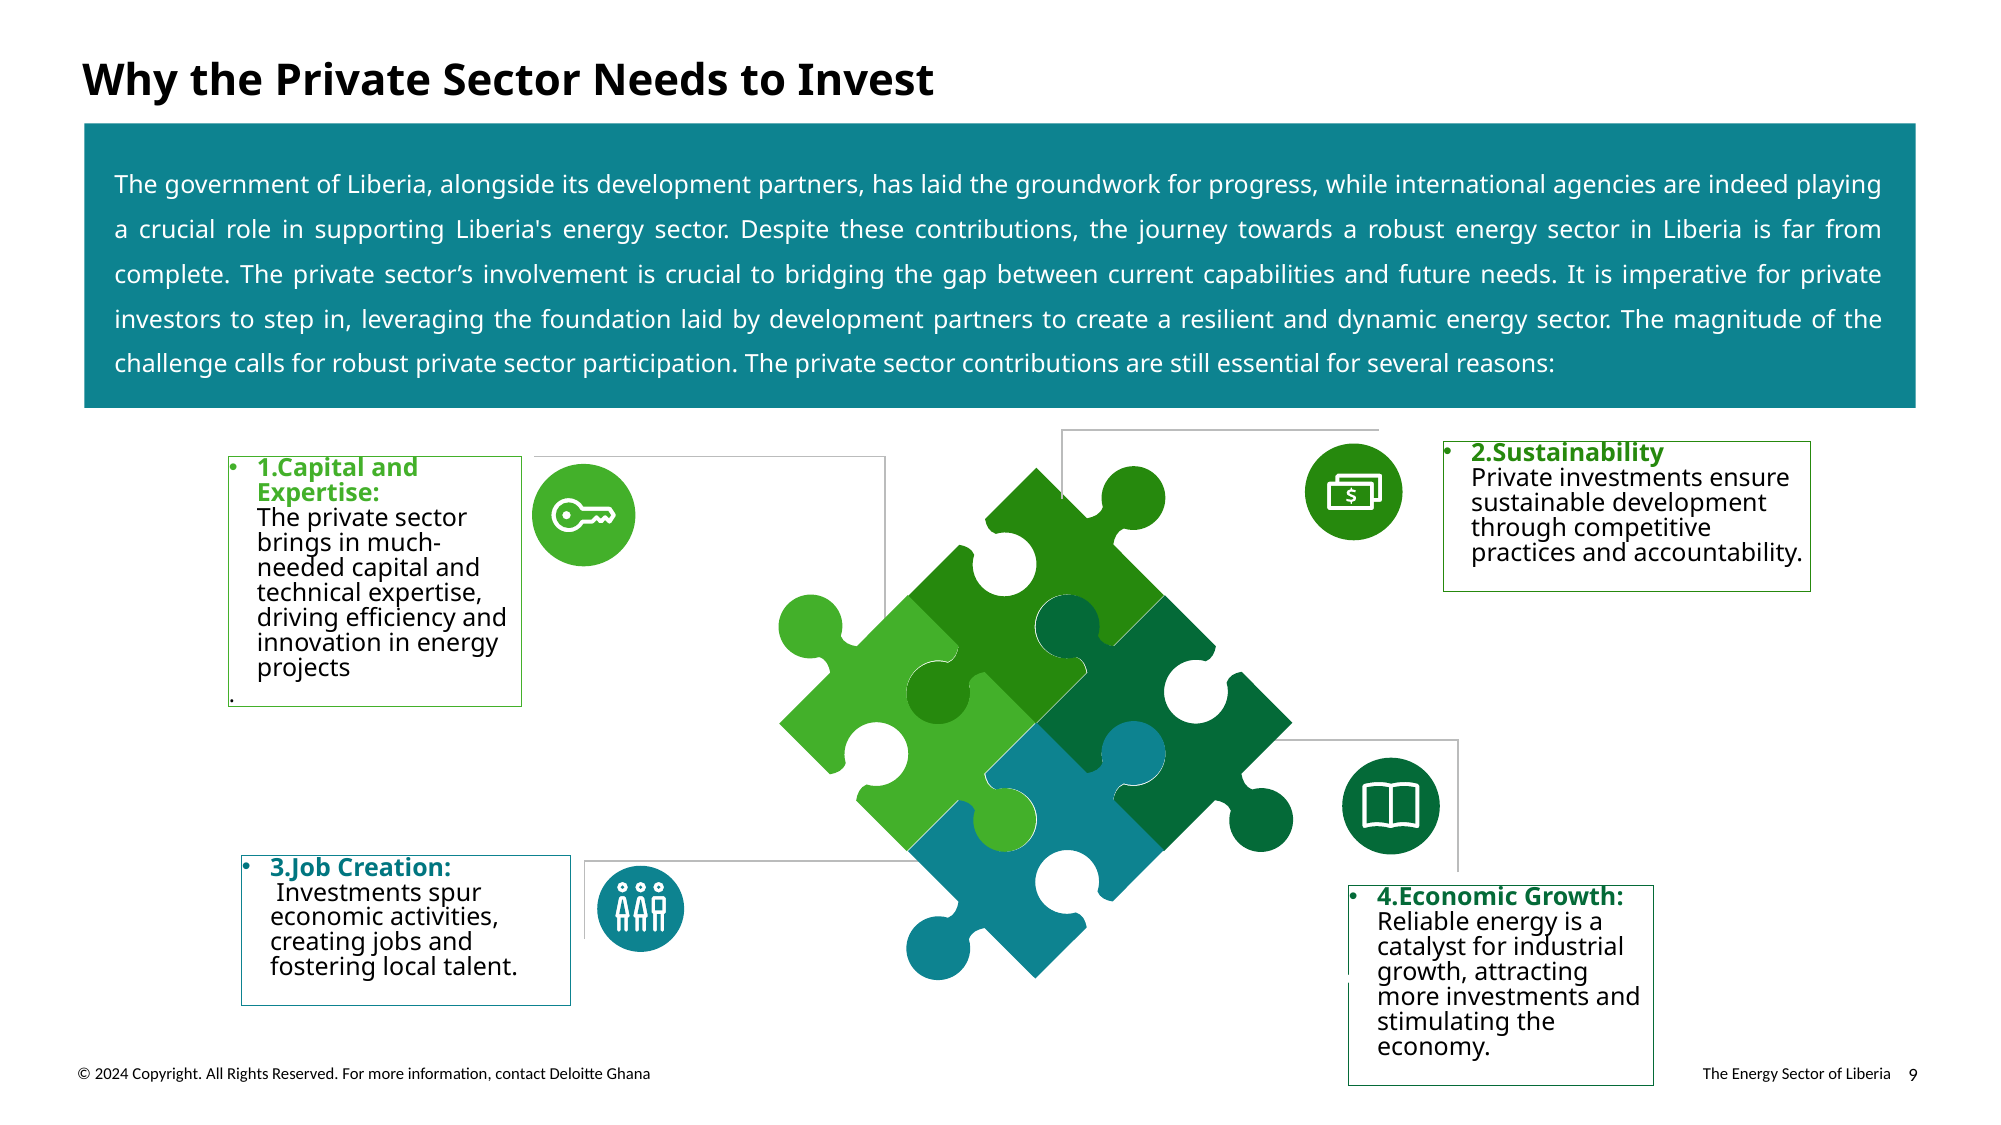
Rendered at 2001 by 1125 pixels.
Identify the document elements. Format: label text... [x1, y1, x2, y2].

text_box The government of Liberia, alongside its development partners, has laid the groundwork for progress, while international agencies are indeed playing a crucial role in supporting Liberia's energy sector. Despite these contributions, the journey towards a robust energy sector in Liberia is far from complete. The private sector’s involvement is crucial to bridging the gap between current capabilities and future needs. It is imperative for private investors to step in, leveraging the foundation laid by development partners to create a resilient and dynamic energy sector. The magnitude of the challenge calls for robust private sector participation. The private sector contributions are still essential for several reasons: [84, 123, 1916, 408]
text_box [228, 429, 1811, 1063]
title Why the Private Sector Needs to Invest [82, 52, 1914, 93]
